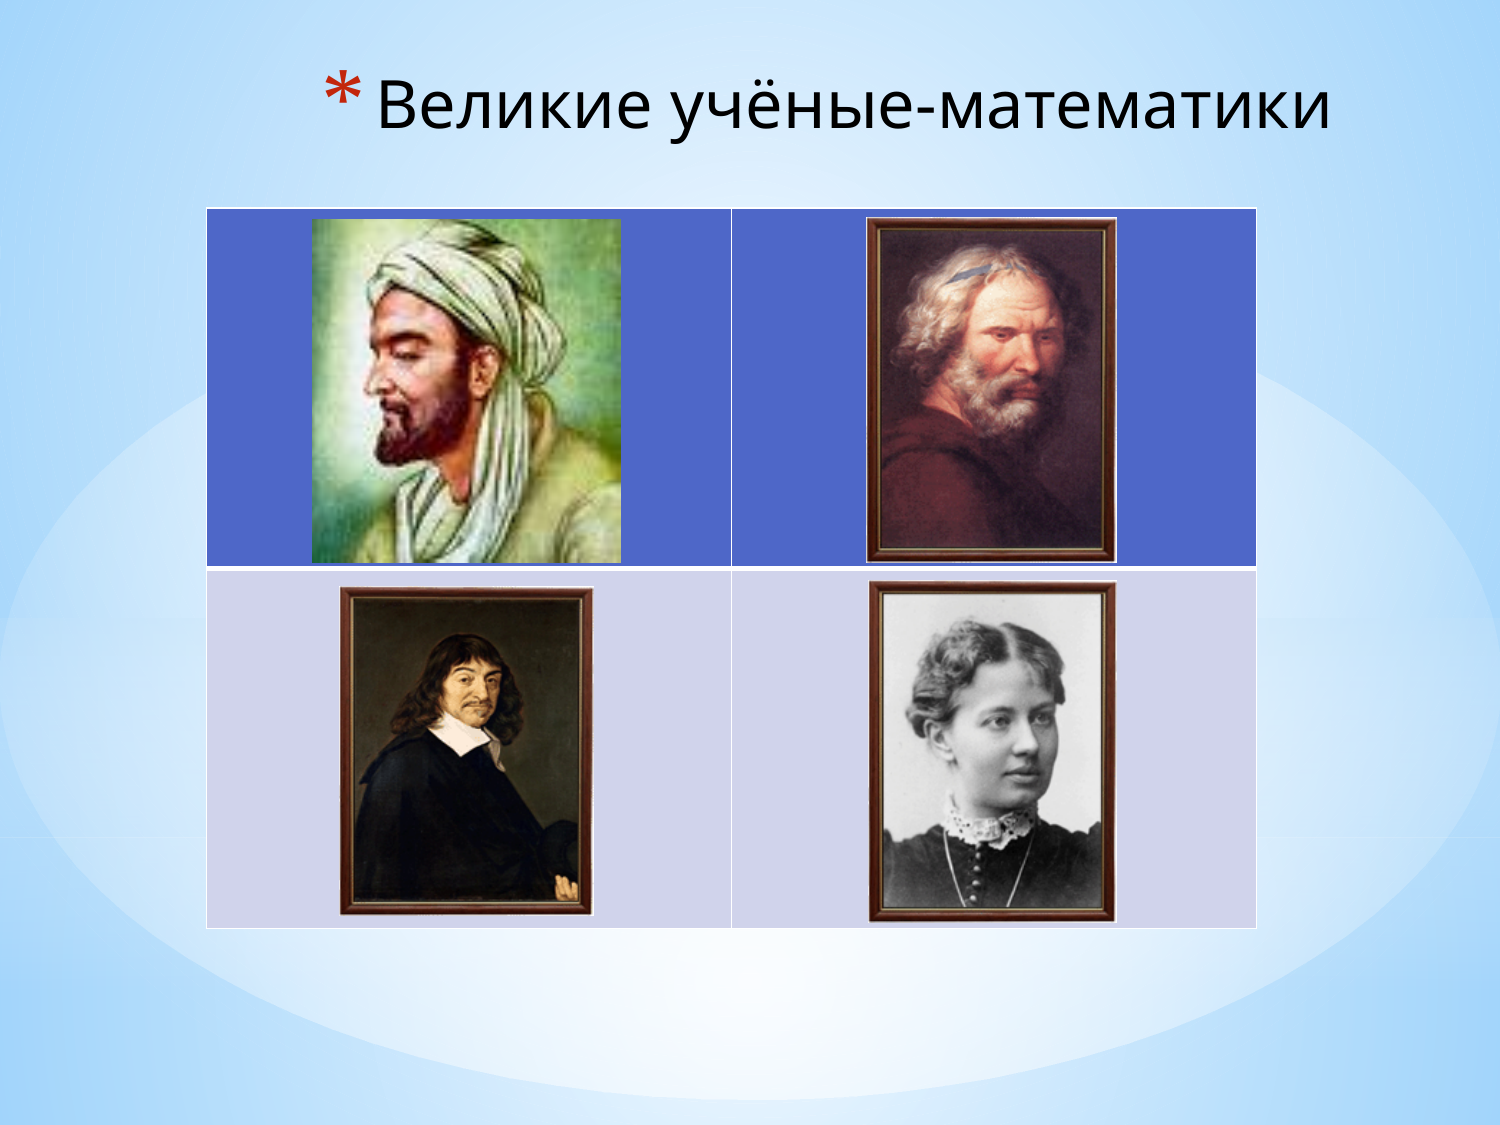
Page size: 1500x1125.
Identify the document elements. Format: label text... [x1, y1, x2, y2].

picture [867, 579, 1117, 923]
picture [312, 219, 621, 564]
table_header [207, 209, 731, 566]
table_cell [732, 571, 1256, 928]
table_header [732, 209, 1256, 566]
table_cell [207, 571, 731, 928]
picture [338, 585, 595, 917]
picture [865, 217, 1117, 564]
title Великие учёные-математики [294, 54, 1363, 220]
